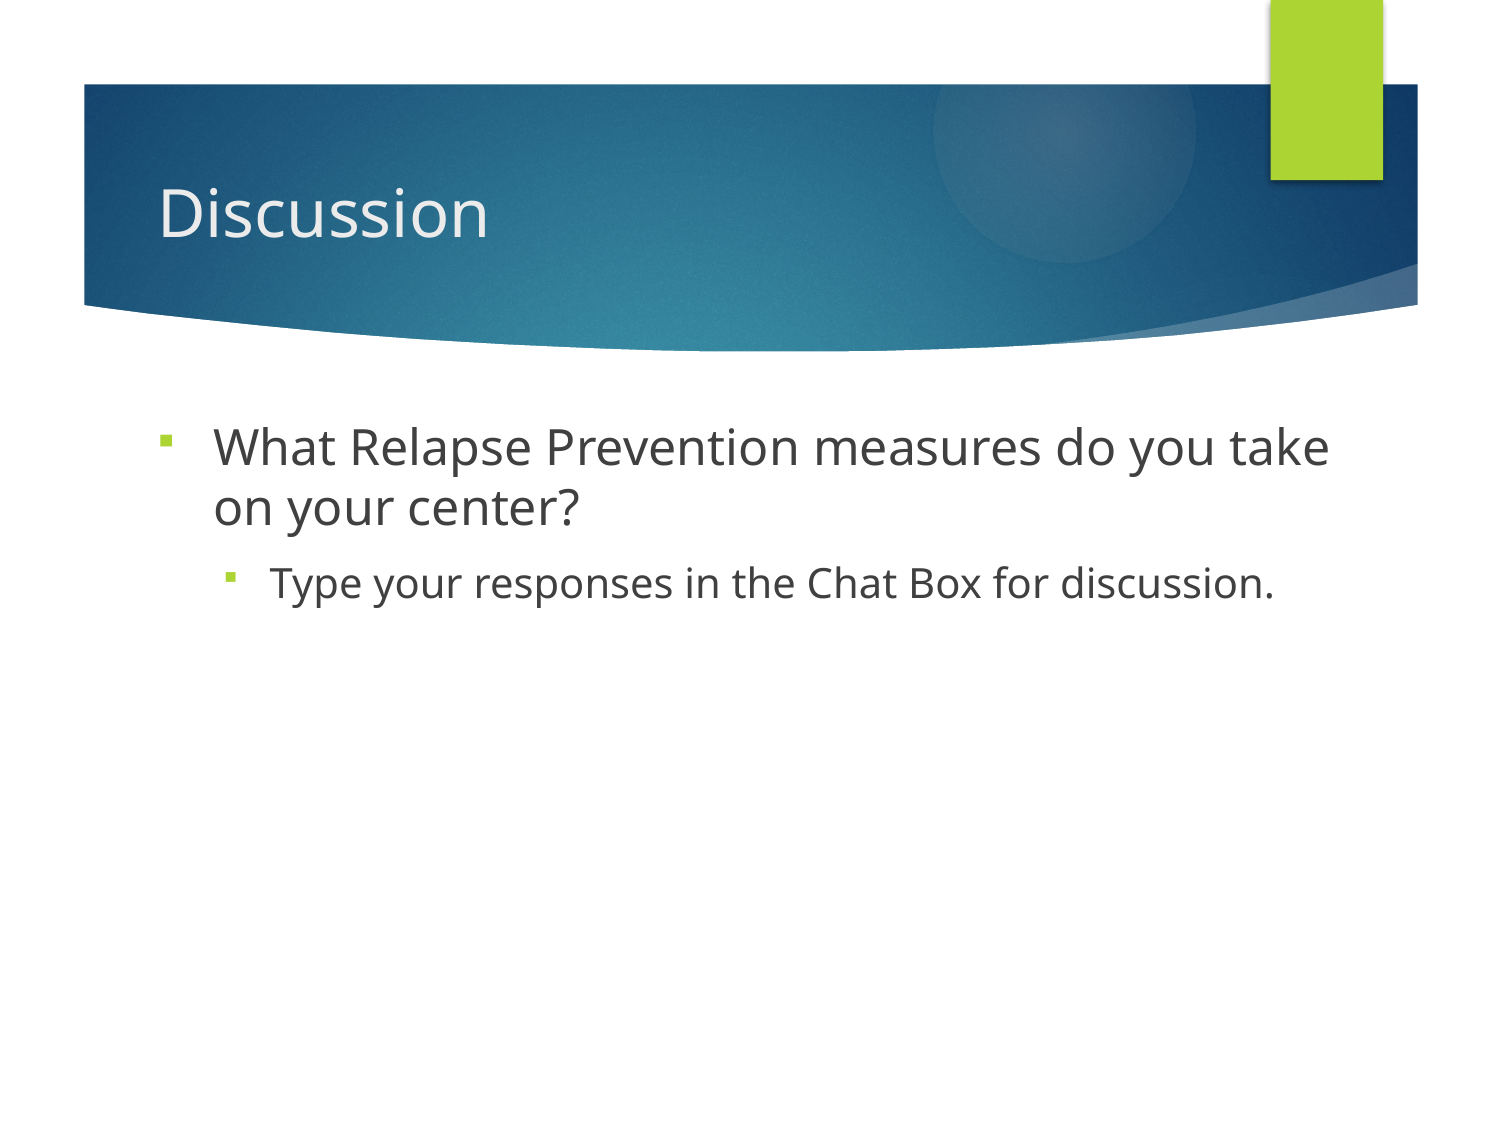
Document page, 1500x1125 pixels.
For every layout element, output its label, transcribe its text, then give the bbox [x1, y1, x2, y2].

title Discussion [142, 152, 1183, 269]
list What Relapse Prevention measures do you take on your center? Type your responses in the Chat Box for discussion. [142, 408, 1363, 988]
